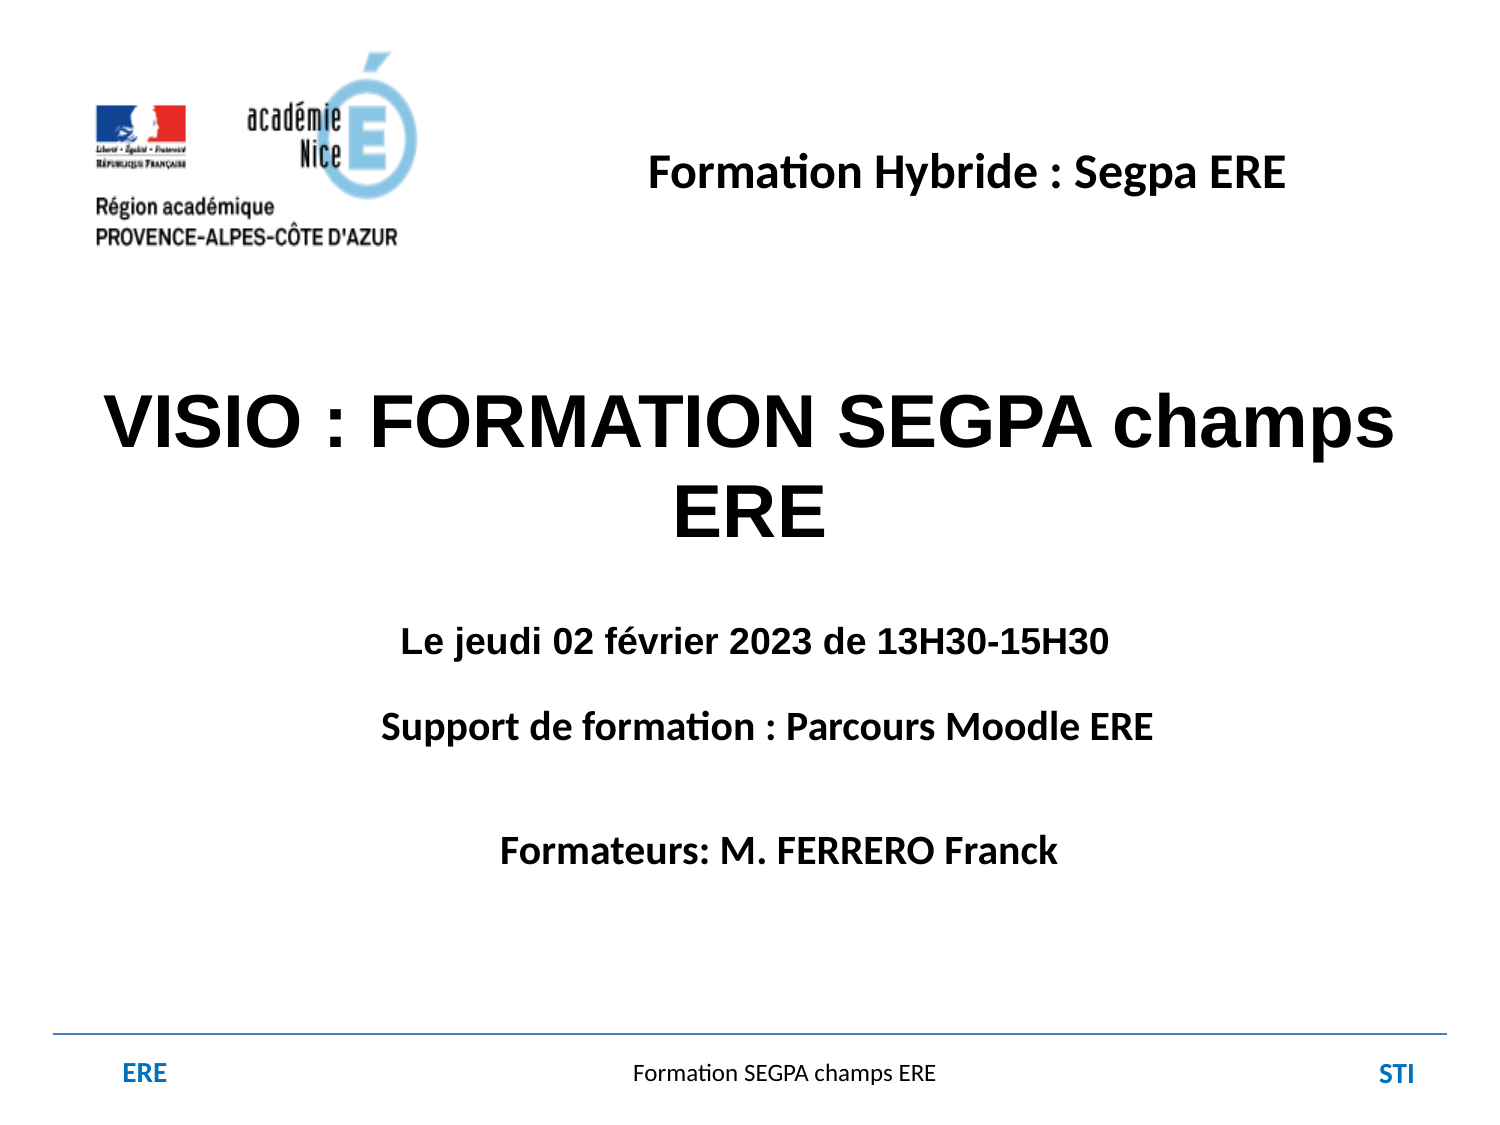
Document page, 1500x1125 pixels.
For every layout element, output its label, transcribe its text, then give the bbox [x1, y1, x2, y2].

text_box Le jeudi 02 février 2023 de 13H30-15H30 [0, 609, 1500, 760]
text_box VISIO : FORMATION SEGPA champs ERE [70, 365, 1430, 561]
title Formation Hybride : Segpa ERE [538, 59, 1398, 278]
text_box STI [1309, 1030, 1491, 1113]
text_box Formateurs: M. FERRERO Franck [128, 815, 1430, 881]
text_box ERE [29, 1030, 261, 1112]
text_box Formation SEGPA champs ERE [447, 1044, 1123, 1102]
picture [76, 37, 430, 265]
